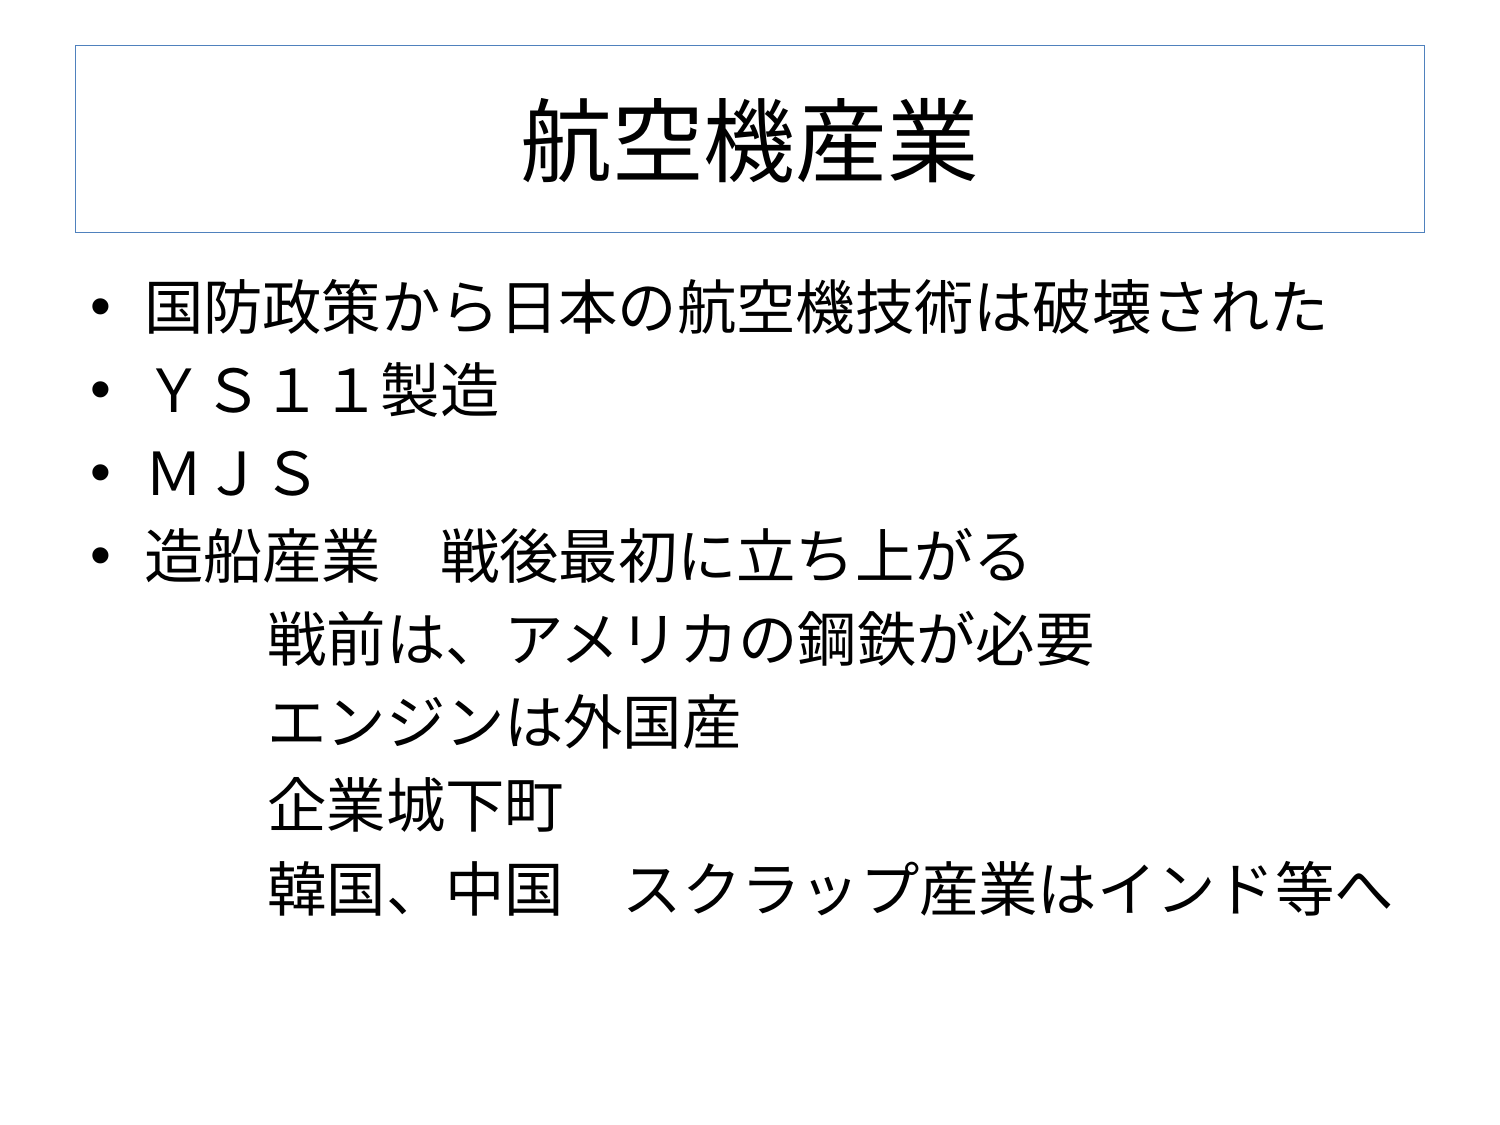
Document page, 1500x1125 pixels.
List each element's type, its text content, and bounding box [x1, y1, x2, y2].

title 航空機産業 [75, 45, 1425, 233]
list 国防政策から日本の航空機技術は破壊された ＹＳ１１製造 ＭＪＳ 造船産業 戦後最初に立ち上がる 戦前は、アメリカの鋼鉄が必要 エンジンは外国産 企業城下町 韓国、中国 スクラップ産業はインド等へ [75, 262, 1425, 1005]
